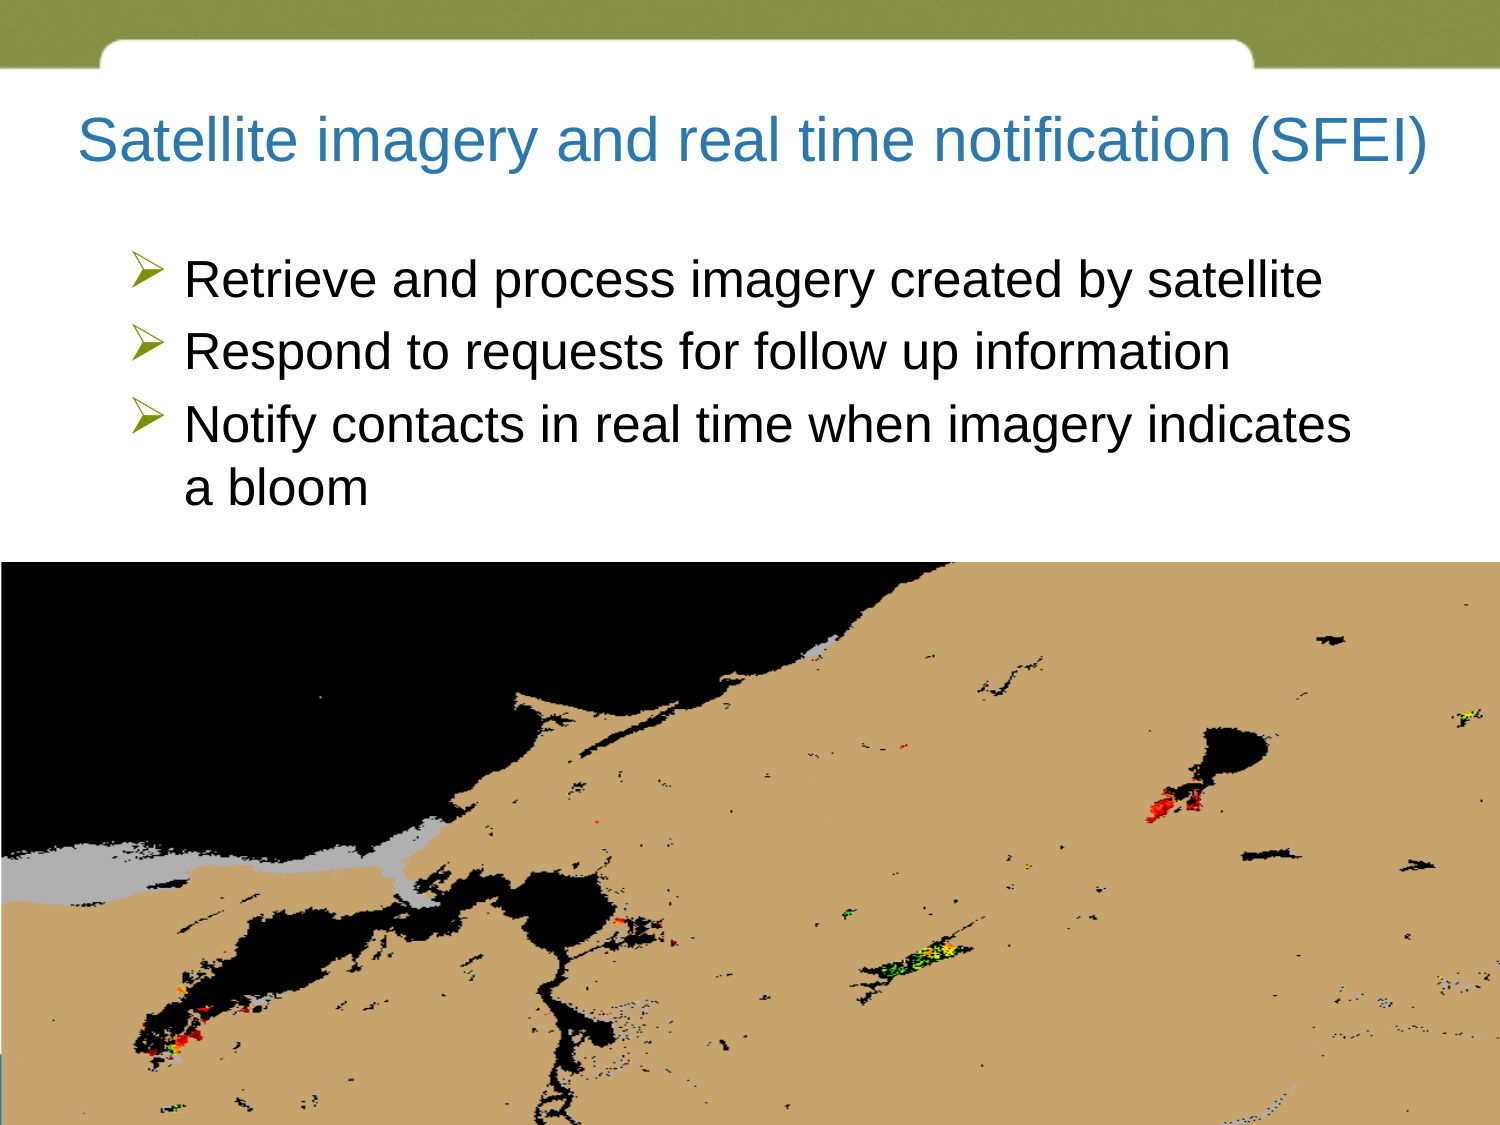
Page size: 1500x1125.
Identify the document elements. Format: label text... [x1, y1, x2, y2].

title Satellite imagery and real time notification (SFEI) [62, 99, 1451, 201]
picture [0, 0, 1500, 1125]
list Retrieve and process imagery created by satellite Respond to requests for follow up information Notify contacts in real time when imagery indicates a bloom [112, 237, 1388, 560]
